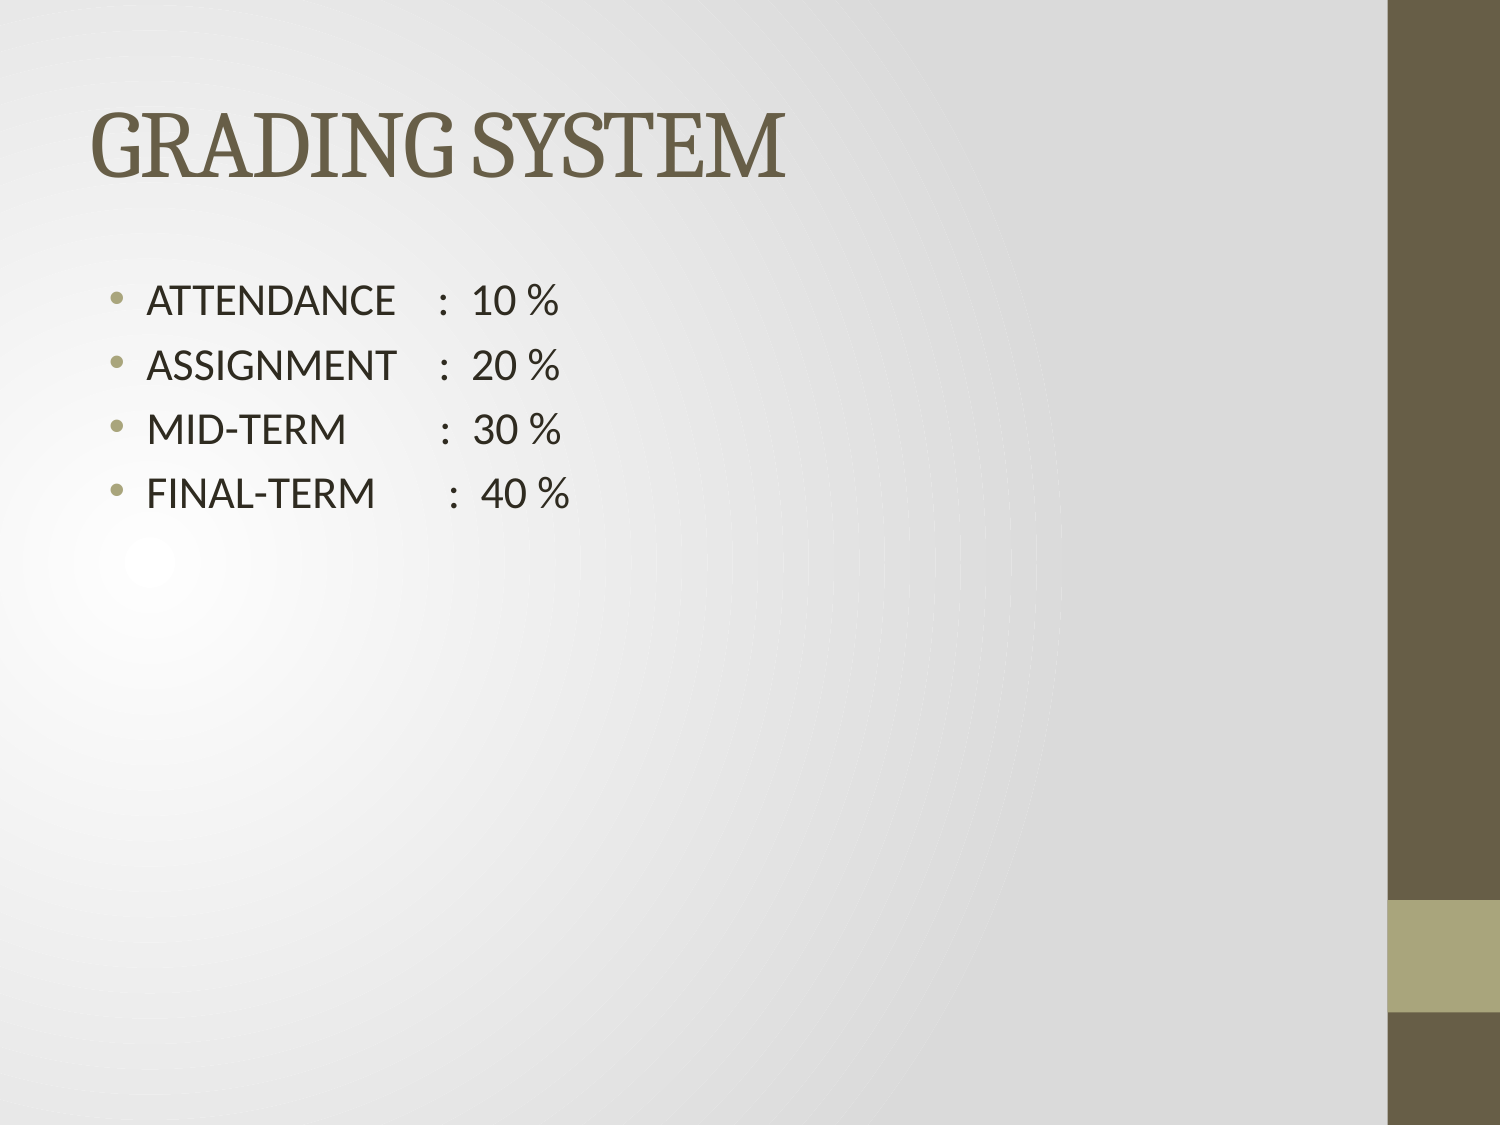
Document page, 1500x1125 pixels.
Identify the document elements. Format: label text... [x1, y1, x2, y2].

list ATTENDANCE : 10 % ASSIGNMENT : 20 % MID-TERM : 30 % FINAL-TERM : 40 % [75, 262, 1325, 1050]
title GRADING SYSTEM [75, 45, 1325, 233]
